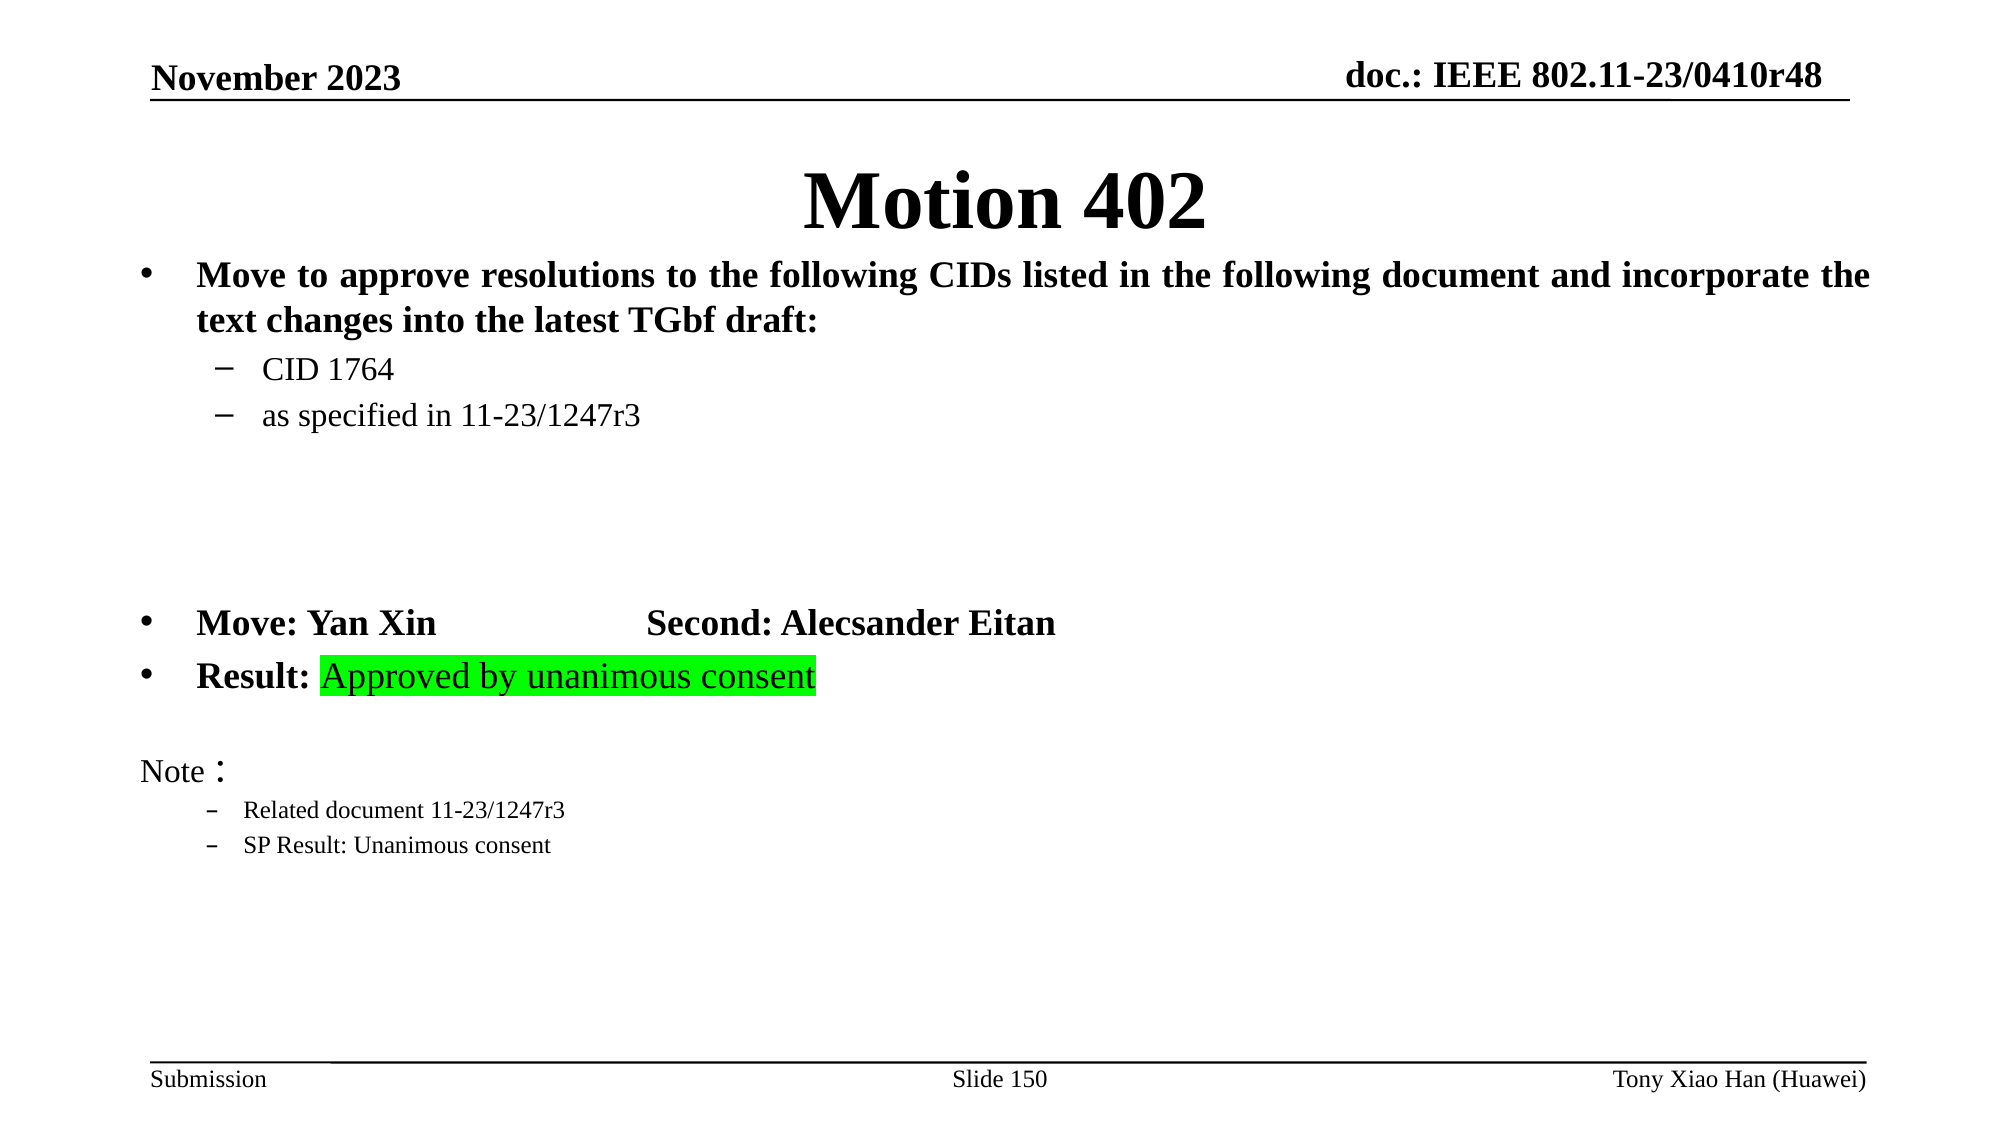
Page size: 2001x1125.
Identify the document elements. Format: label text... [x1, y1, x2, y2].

text_box Move to approve resolutions to the following CIDs listed in the following document and incorporate the text changes into the latest TGbf draft: CID 1764 as specified in 11-23/1247r3 Move: Yan Xin Second: Alecsander Eitan Result: Approved by unanimous consent Note： Related document 11-23/1247r3 SP Result: Unanimous consent [125, 212, 1888, 900]
text_box Motion 402 [368, 137, 1644, 212]
